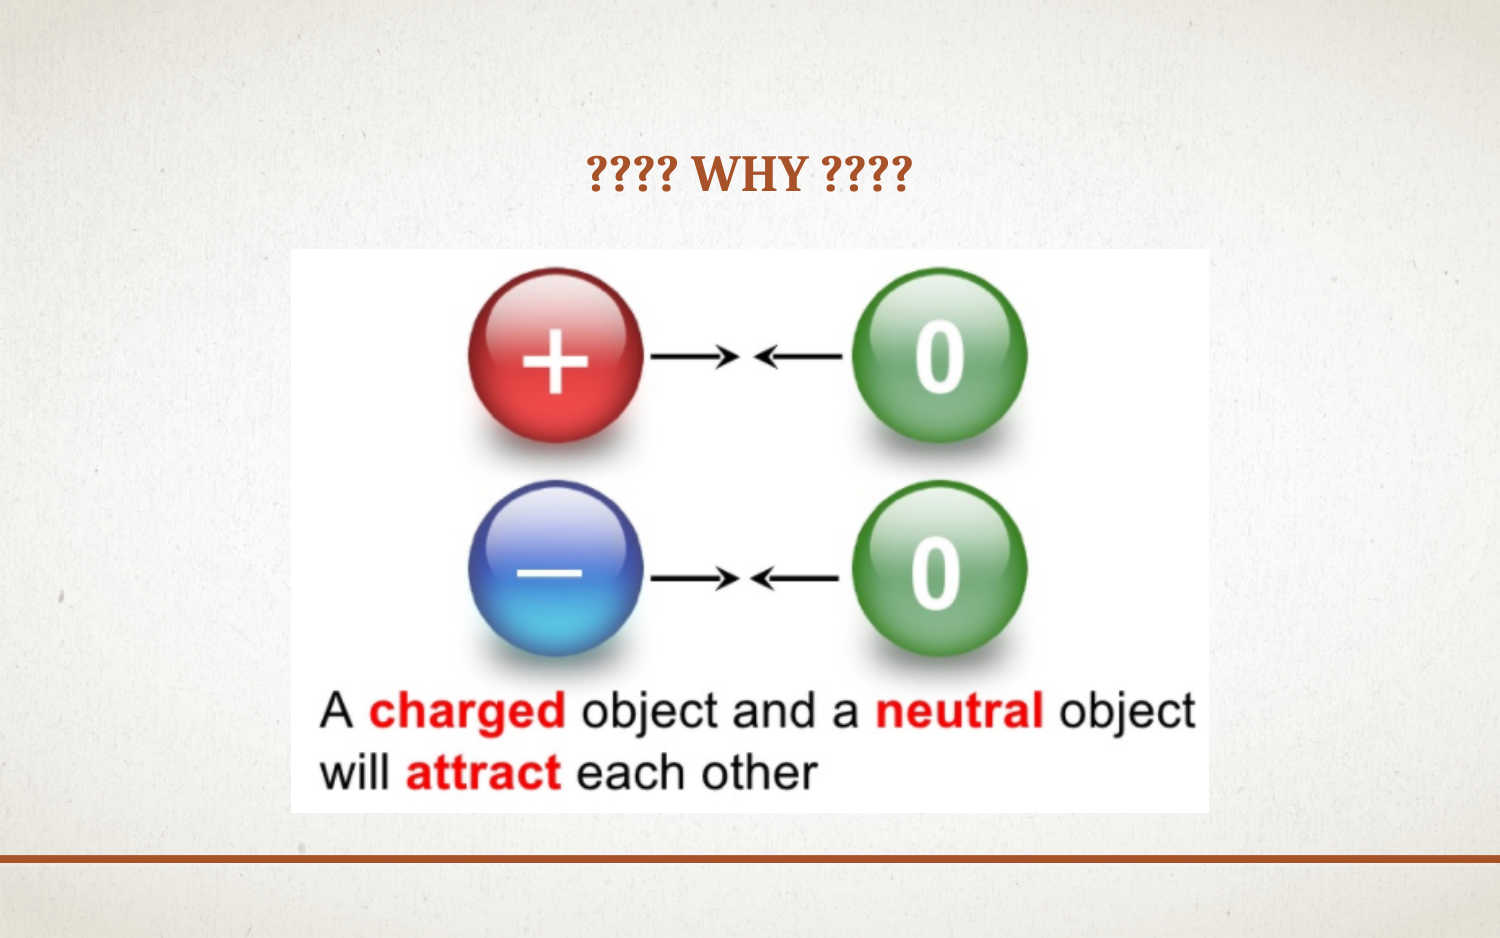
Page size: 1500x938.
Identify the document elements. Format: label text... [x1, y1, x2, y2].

title ???? WHY ???? [159, 52, 1341, 209]
picture [0, 863, 1500, 938]
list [159, 249, 1341, 813]
picture [0, 0, 1500, 855]
